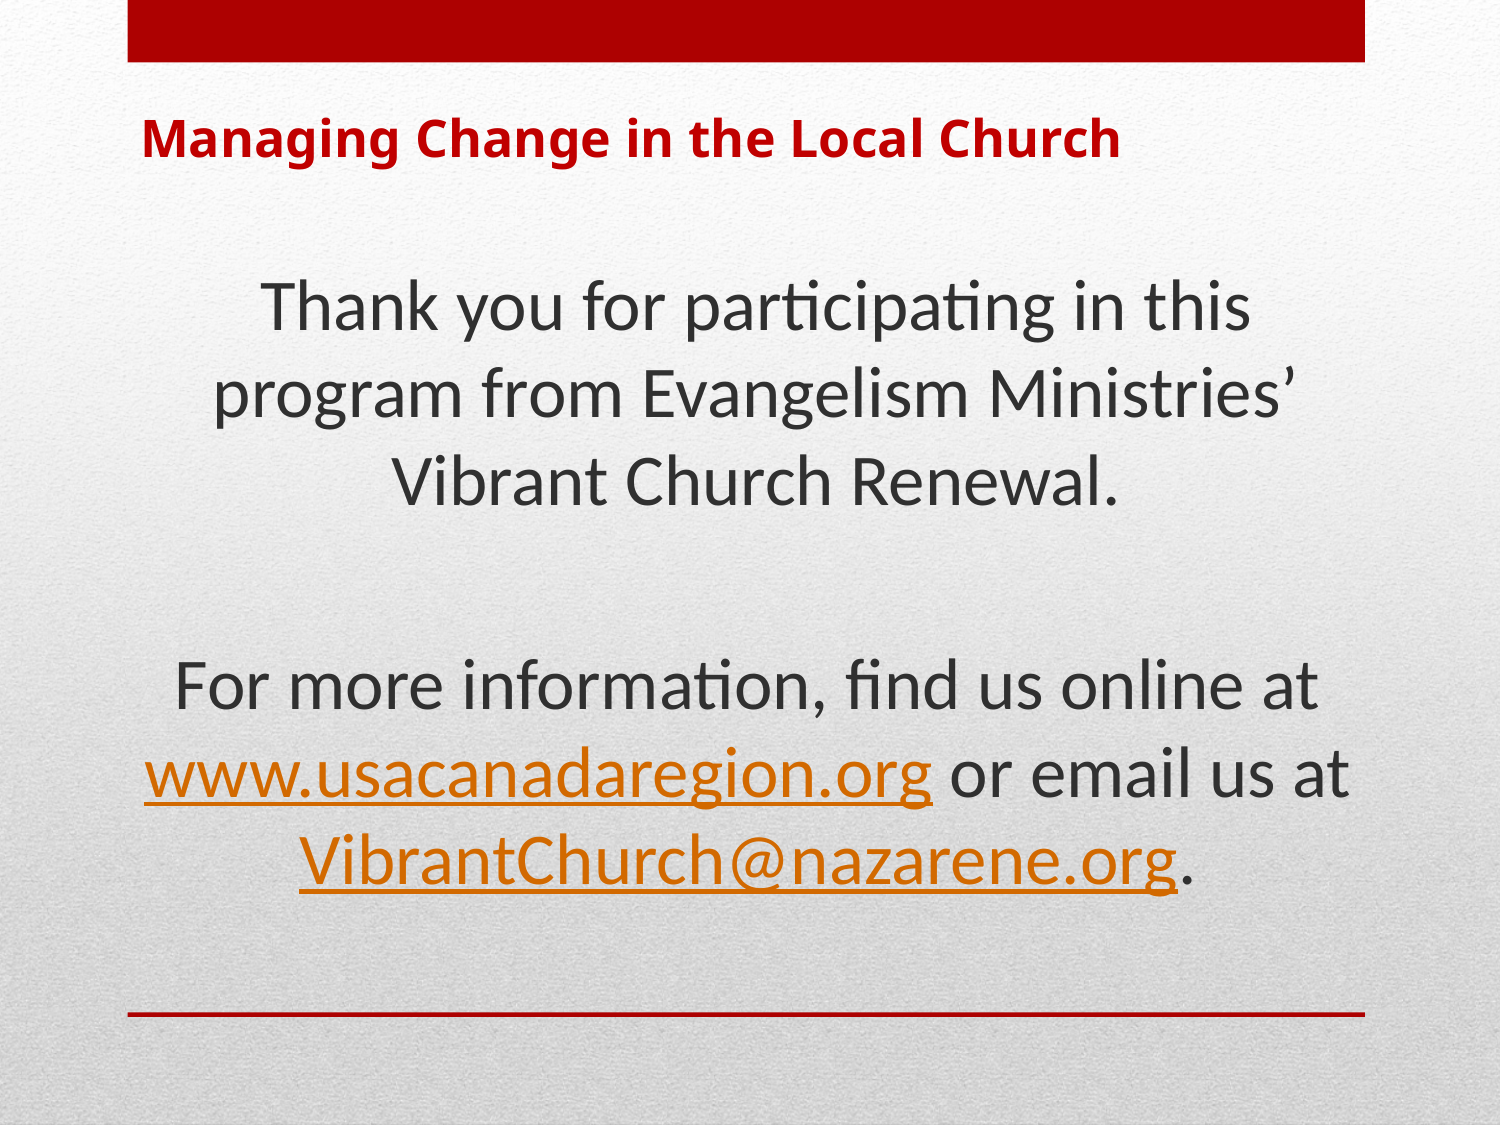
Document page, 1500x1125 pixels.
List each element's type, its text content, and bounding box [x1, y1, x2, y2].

text_box Managing Change in the Local Church [125, 62, 1365, 175]
text_box Thank you for participating in this program from Evangelism Ministries’ Vibrant Church Renewal. For more information, find us online at www.usacanadaregion.org or email us at VibrantChurch@nazarene.org. [124, 249, 1388, 1000]
